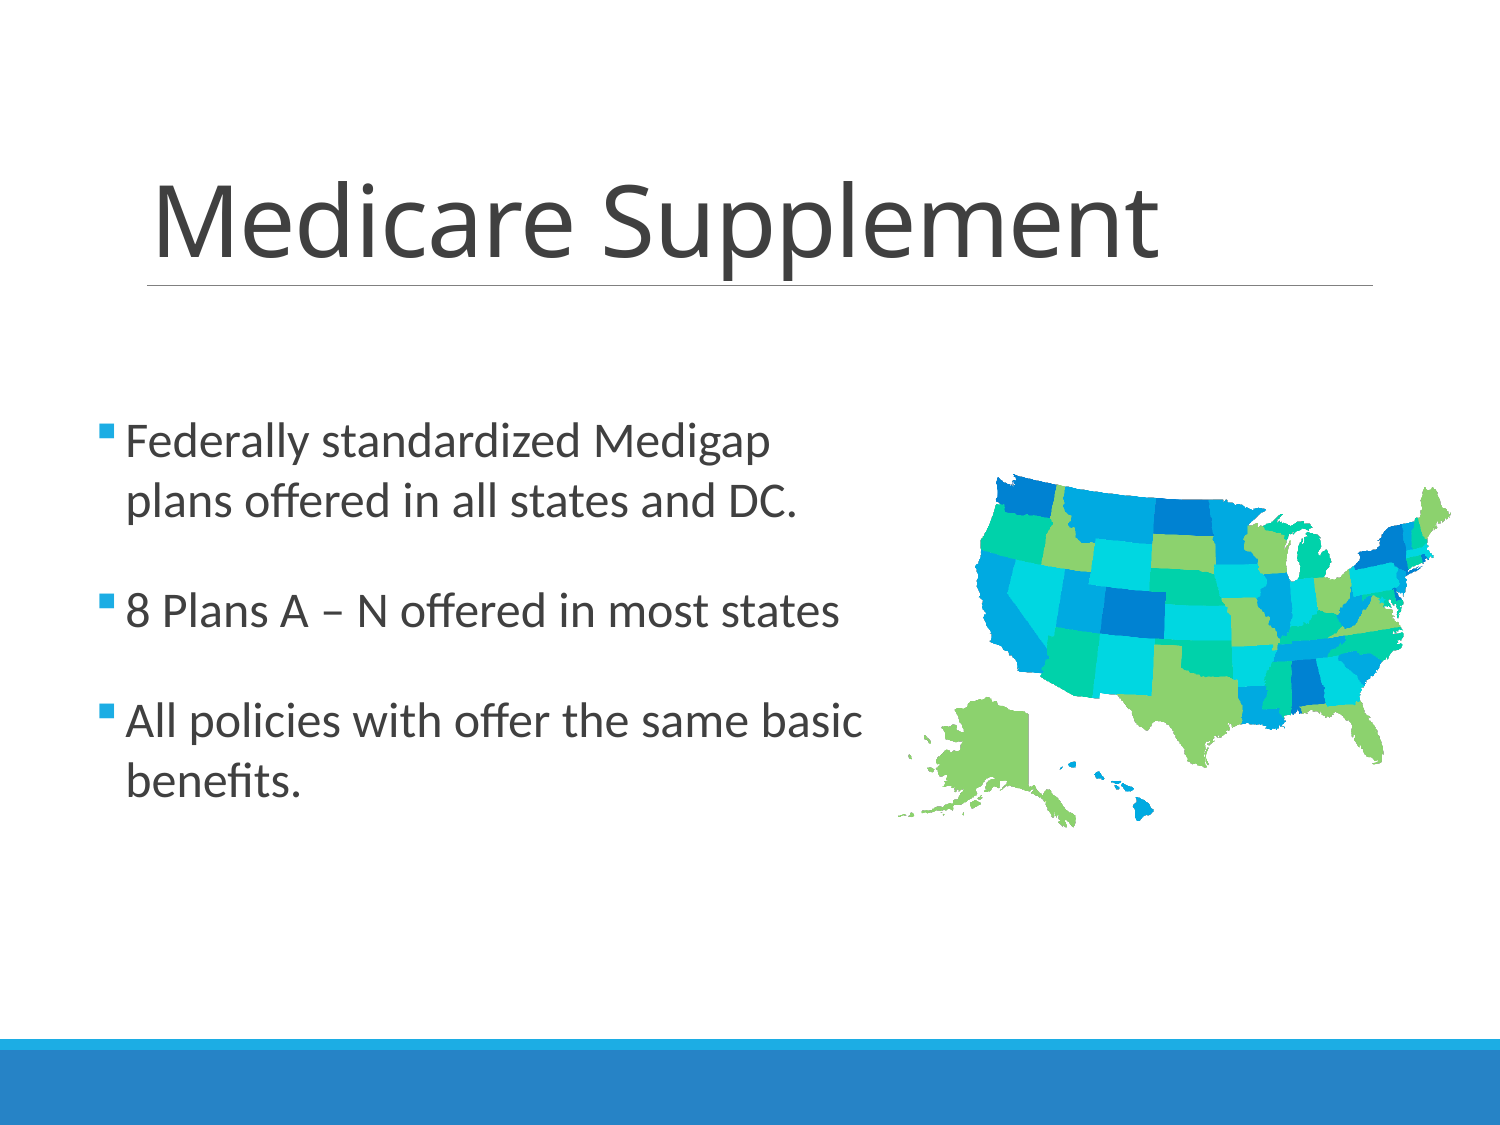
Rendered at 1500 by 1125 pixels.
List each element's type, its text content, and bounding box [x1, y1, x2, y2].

list Federally standardized Medigap plans offered in all states and DC. 8 Plans A – N offered in most states All policies with offer the same basic benefits. [62, 399, 873, 1060]
picture [898, 474, 1451, 829]
title Medicare Supplement [135, 47, 1373, 285]
